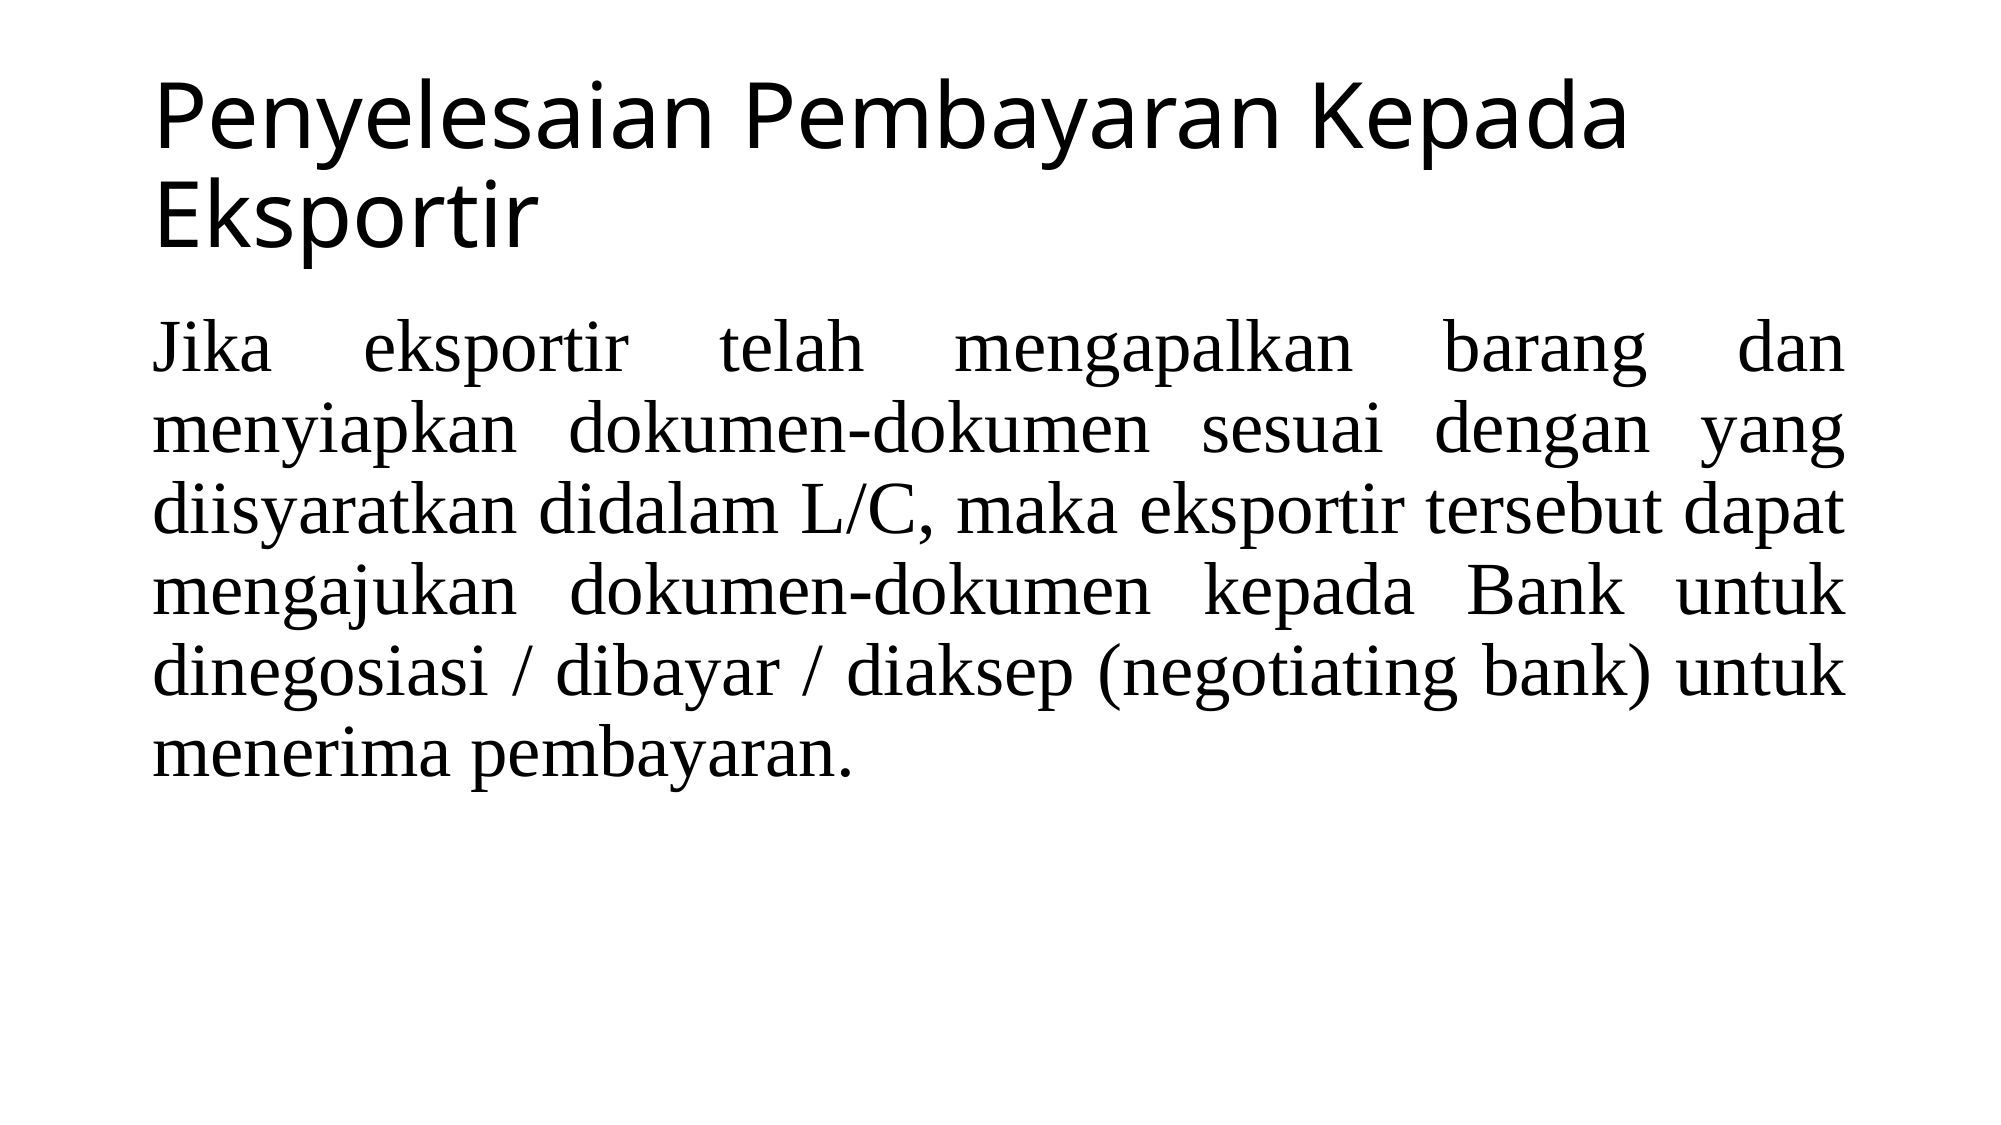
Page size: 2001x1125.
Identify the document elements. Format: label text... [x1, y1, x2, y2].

title Penyelesaian Pembayaran Kepada Eksportir [137, 59, 1863, 278]
list Jika eksportir telah mengapalkan barang dan menyiapkan dokumen-dokumen sesuai dengan yang diisyaratkan didalam L/C, maka eksportir tersebut dapat mengajukan dokumen-dokumen kepada Bank untuk dinegosiasi / dibayar / diaksep (negotiating bank) untuk menerima pembayaran. [137, 299, 1863, 1014]
